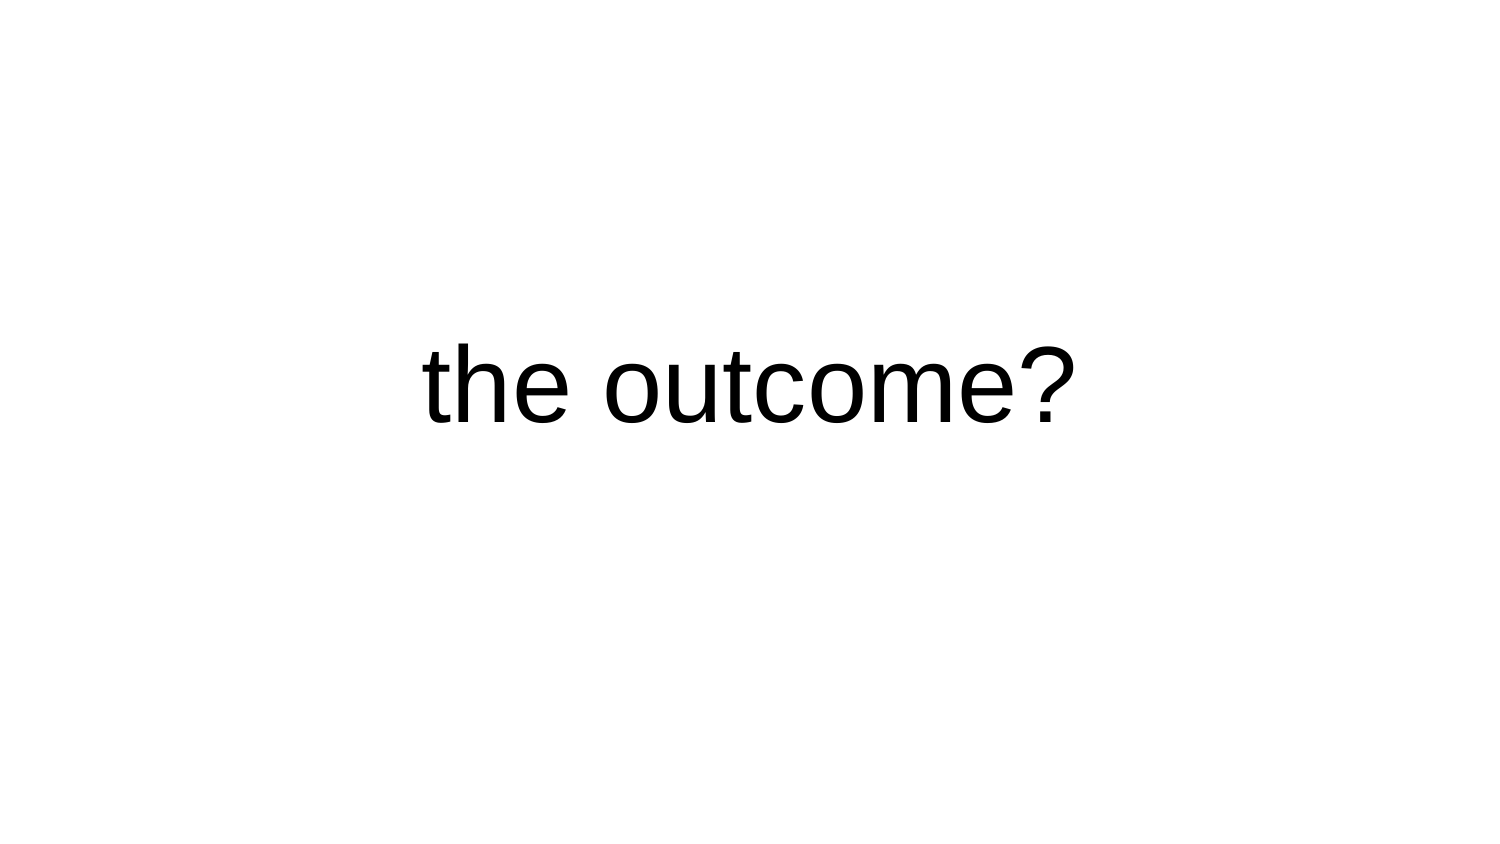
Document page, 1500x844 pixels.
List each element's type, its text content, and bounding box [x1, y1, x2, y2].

title the outcome? [51, 122, 1449, 459]
